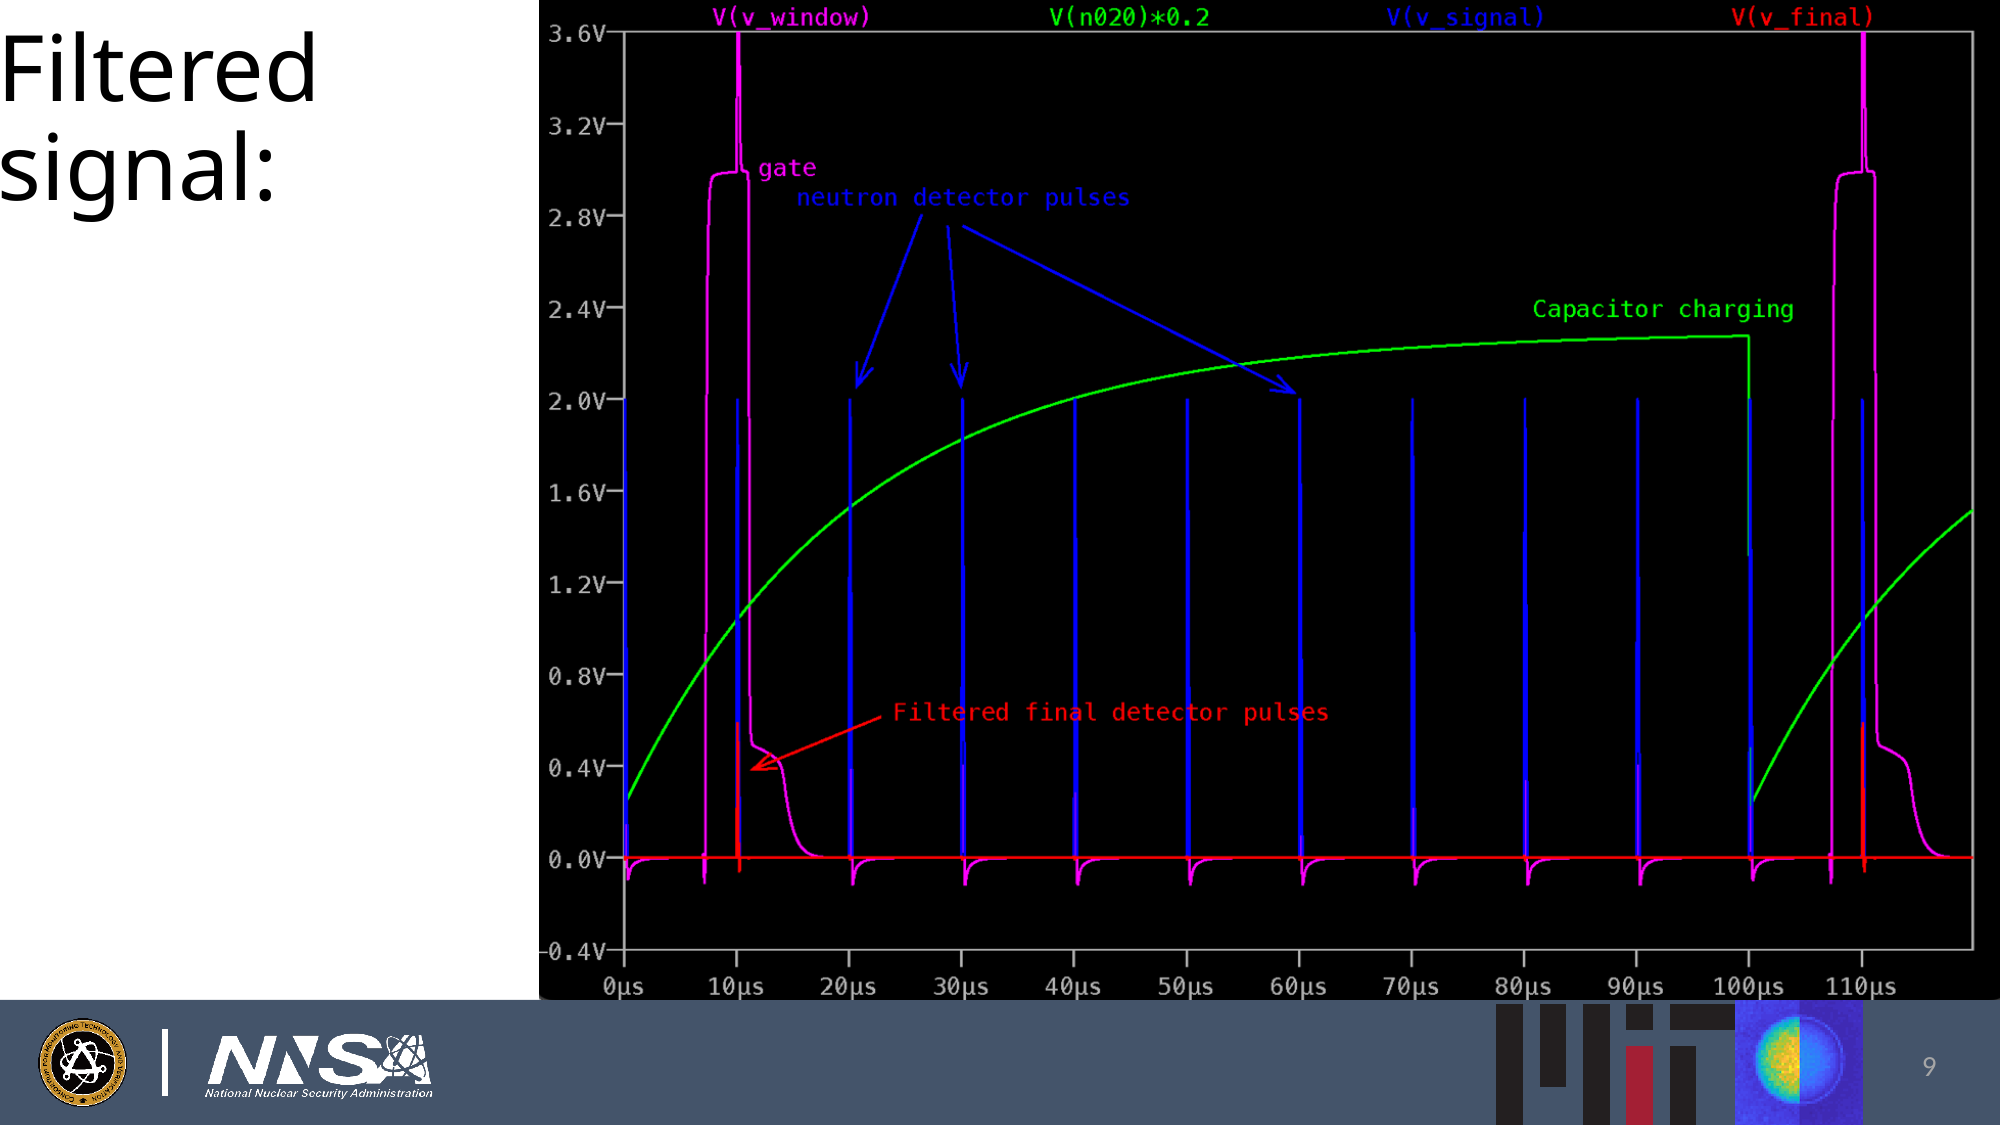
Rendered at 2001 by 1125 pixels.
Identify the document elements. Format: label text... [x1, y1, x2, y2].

picture [539, 0, 2000, 1125]
picture [194, 1014, 443, 1110]
picture [38, 1018, 127, 1107]
title Filtered signal: [0, 12, 539, 230]
